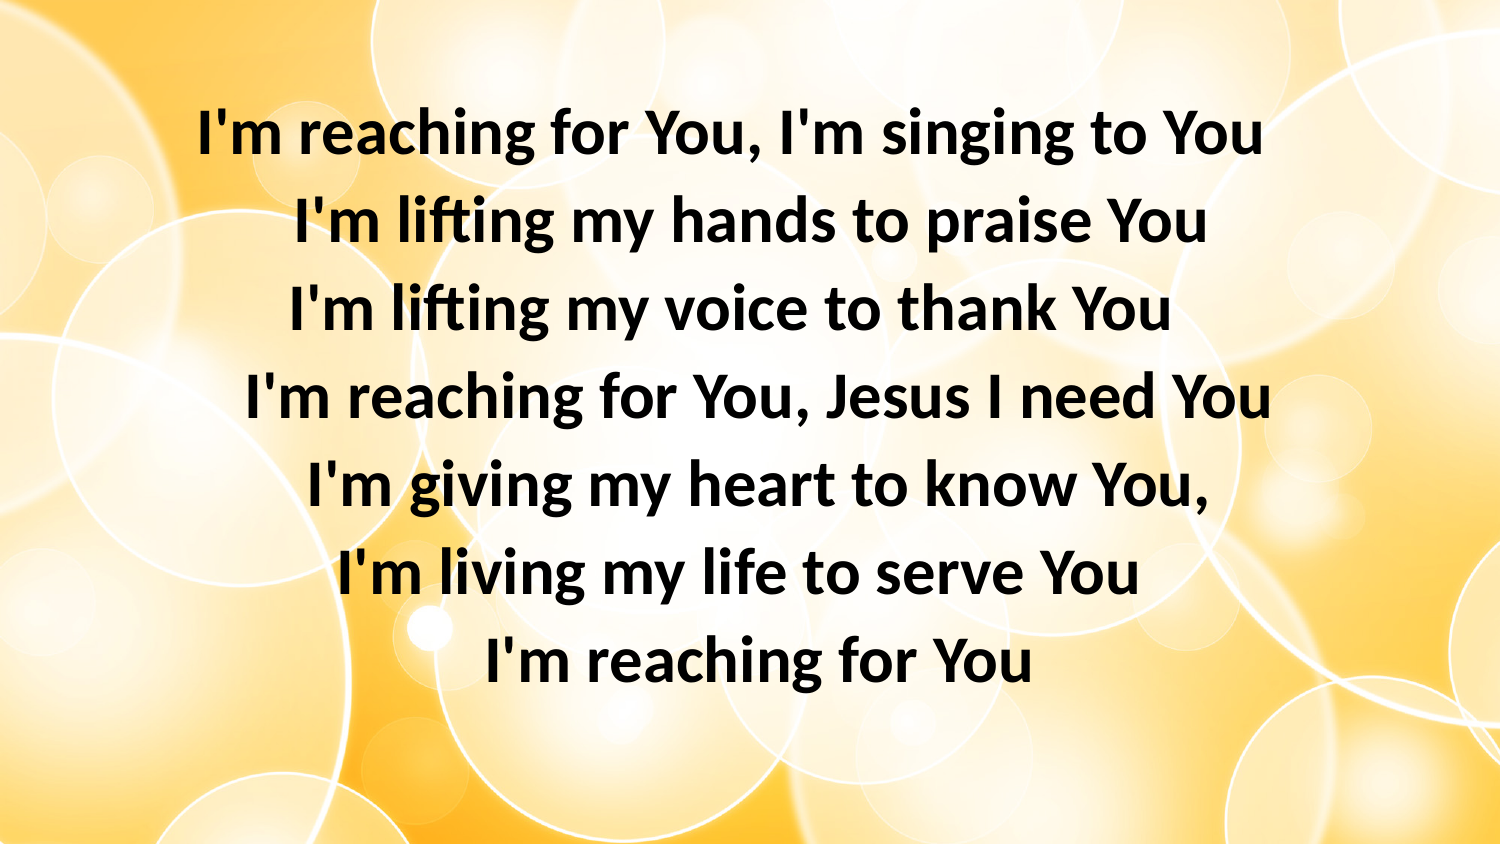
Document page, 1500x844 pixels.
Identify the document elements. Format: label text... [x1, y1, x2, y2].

list I'm reaching for You, I'm singing to You I'm lifting my hands to praise You I'm lifting my voice to thank You I'm reaching for You, Jesus I need You I'm giving my heart to know You, I'm living my life to serve You I'm reaching for You [37, 71, 1425, 810]
picture [0, 0, 1500, 844]
